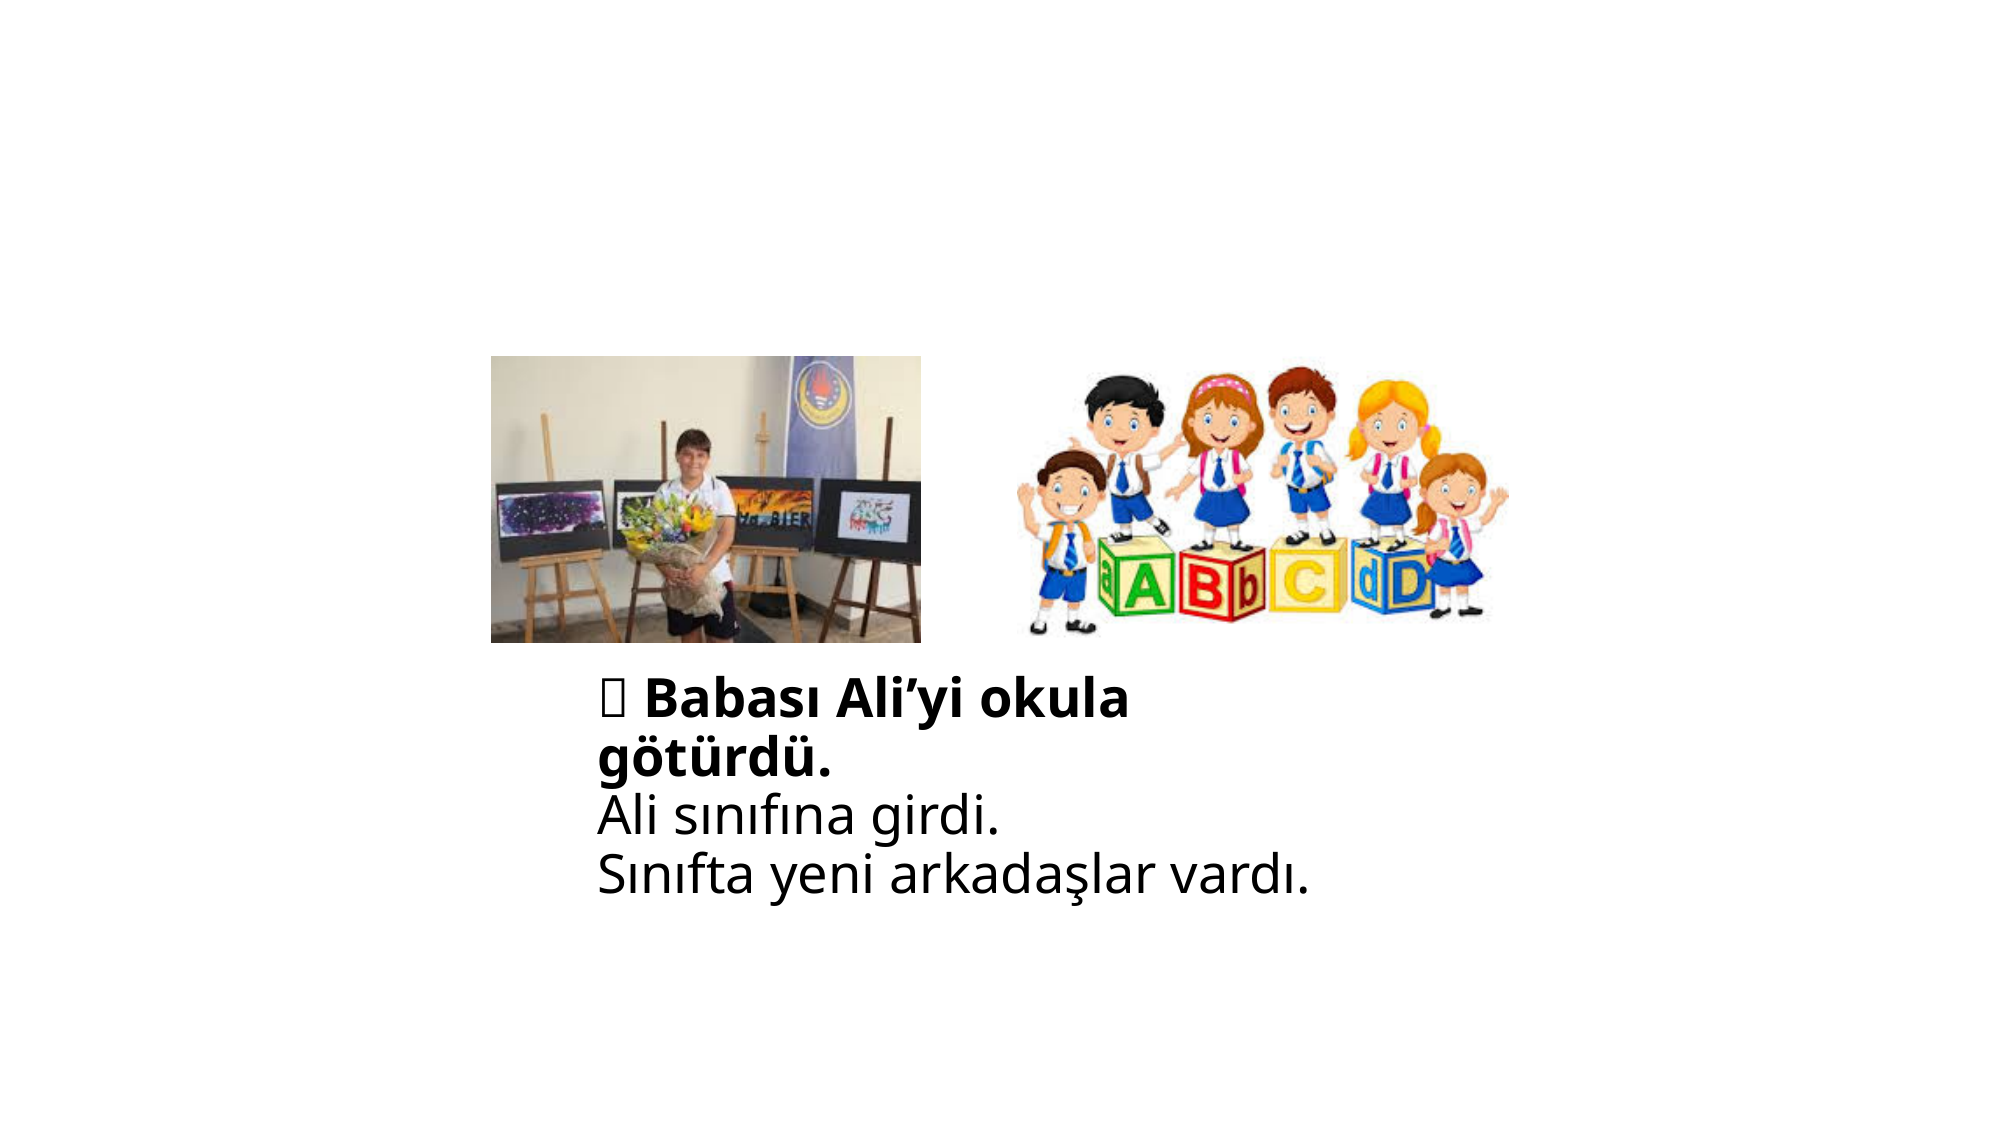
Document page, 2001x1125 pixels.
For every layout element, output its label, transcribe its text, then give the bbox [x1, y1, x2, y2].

picture [1017, 328, 1510, 643]
picture [490, 355, 922, 643]
list 🚗 Babası Ali’yi okula götürdü. Ali sınıfına girdi. Sınıfta yeni arkadaşlar vardı. [582, 663, 1343, 927]
